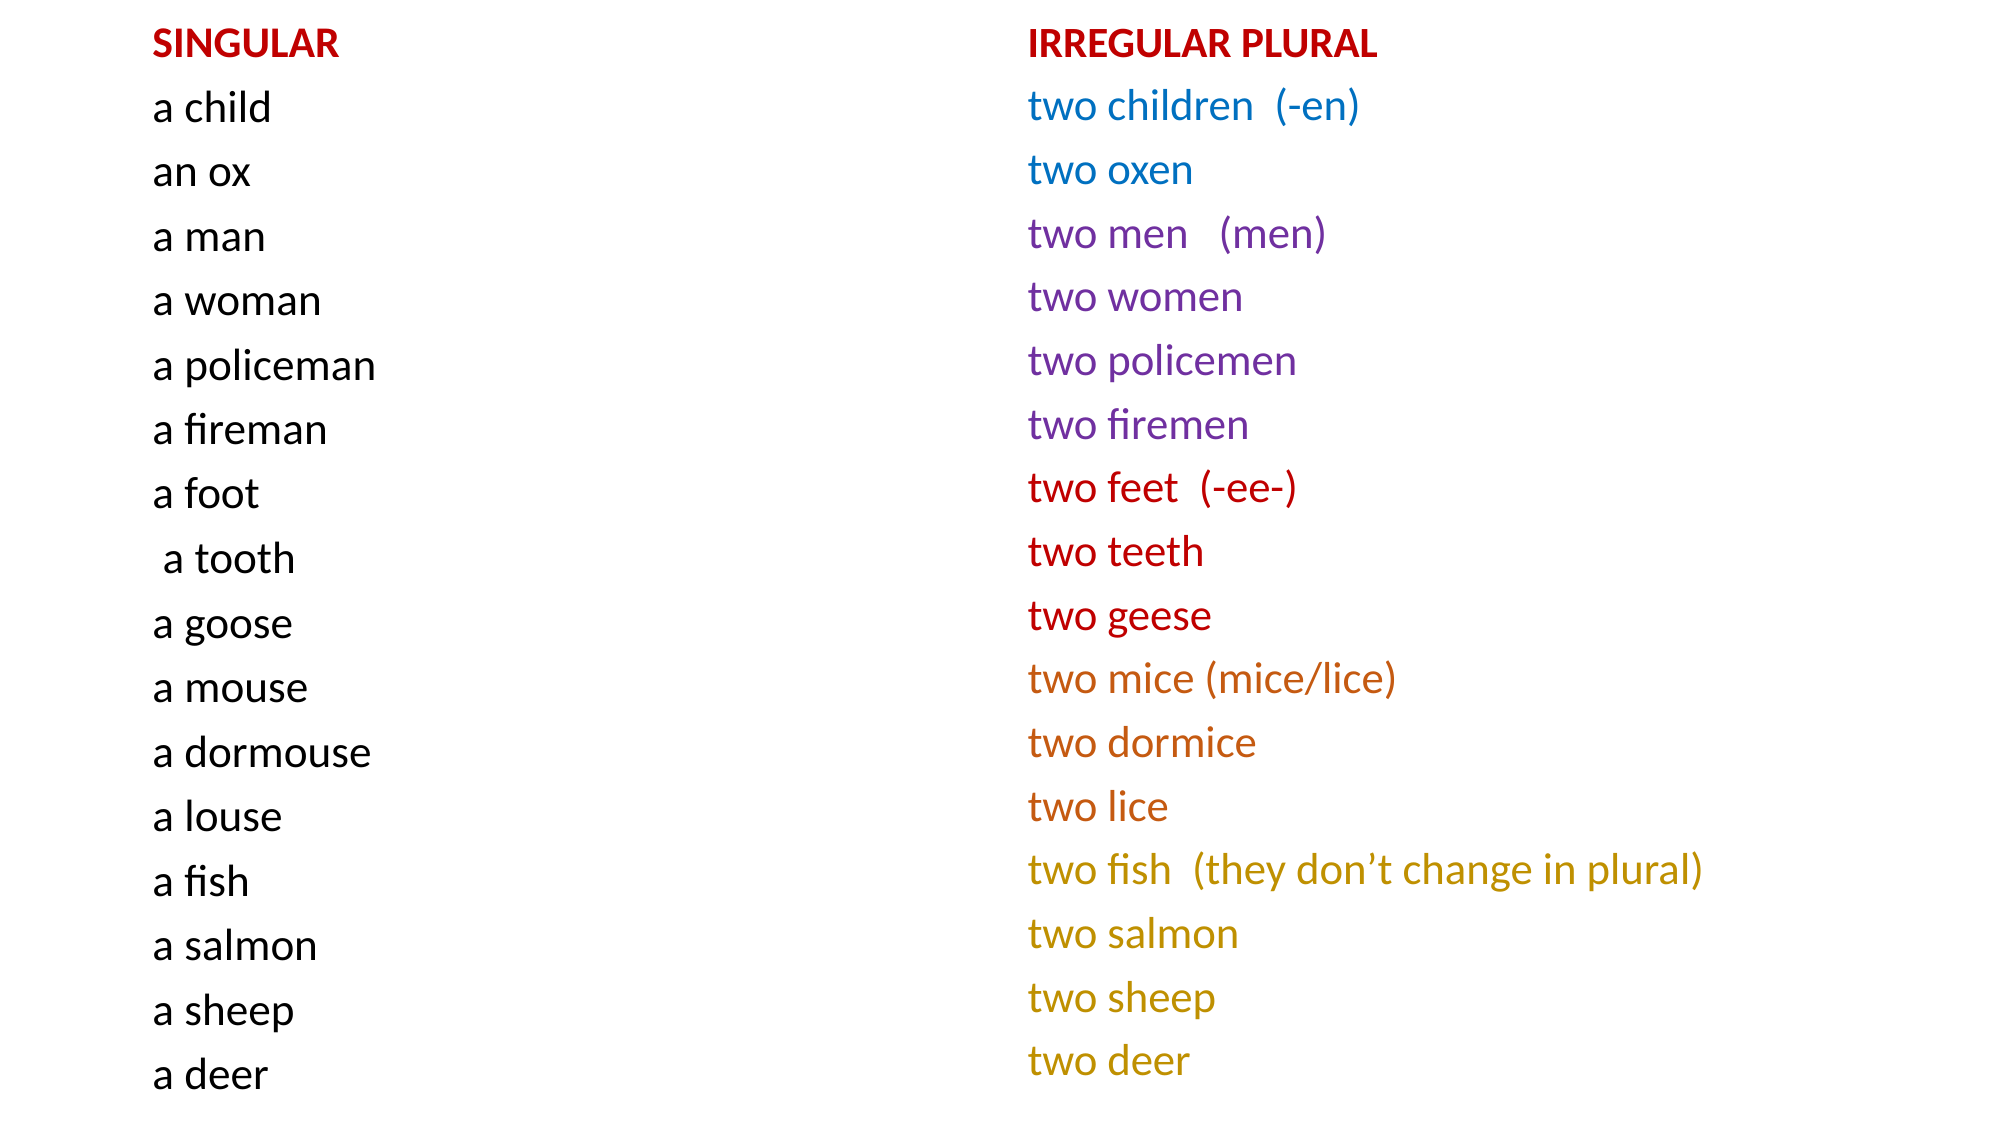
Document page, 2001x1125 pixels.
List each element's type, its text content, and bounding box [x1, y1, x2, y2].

list IRREGULAR PLURAL two children (-en) two oxen two men (men) two women two policemen two firemen two feet (-ee-) two teeth two geese two mice (mice/lice) two dormice two lice two fish (they don’t change in plural) two salmon two sheep two deer [1012, 12, 1863, 1094]
list SINGULAR a child an ox a man a woman a policeman a fireman a foot a tooth a goose a mouse a dormouse a louse a fish a salmon a sheep a deer [137, 12, 988, 1108]
